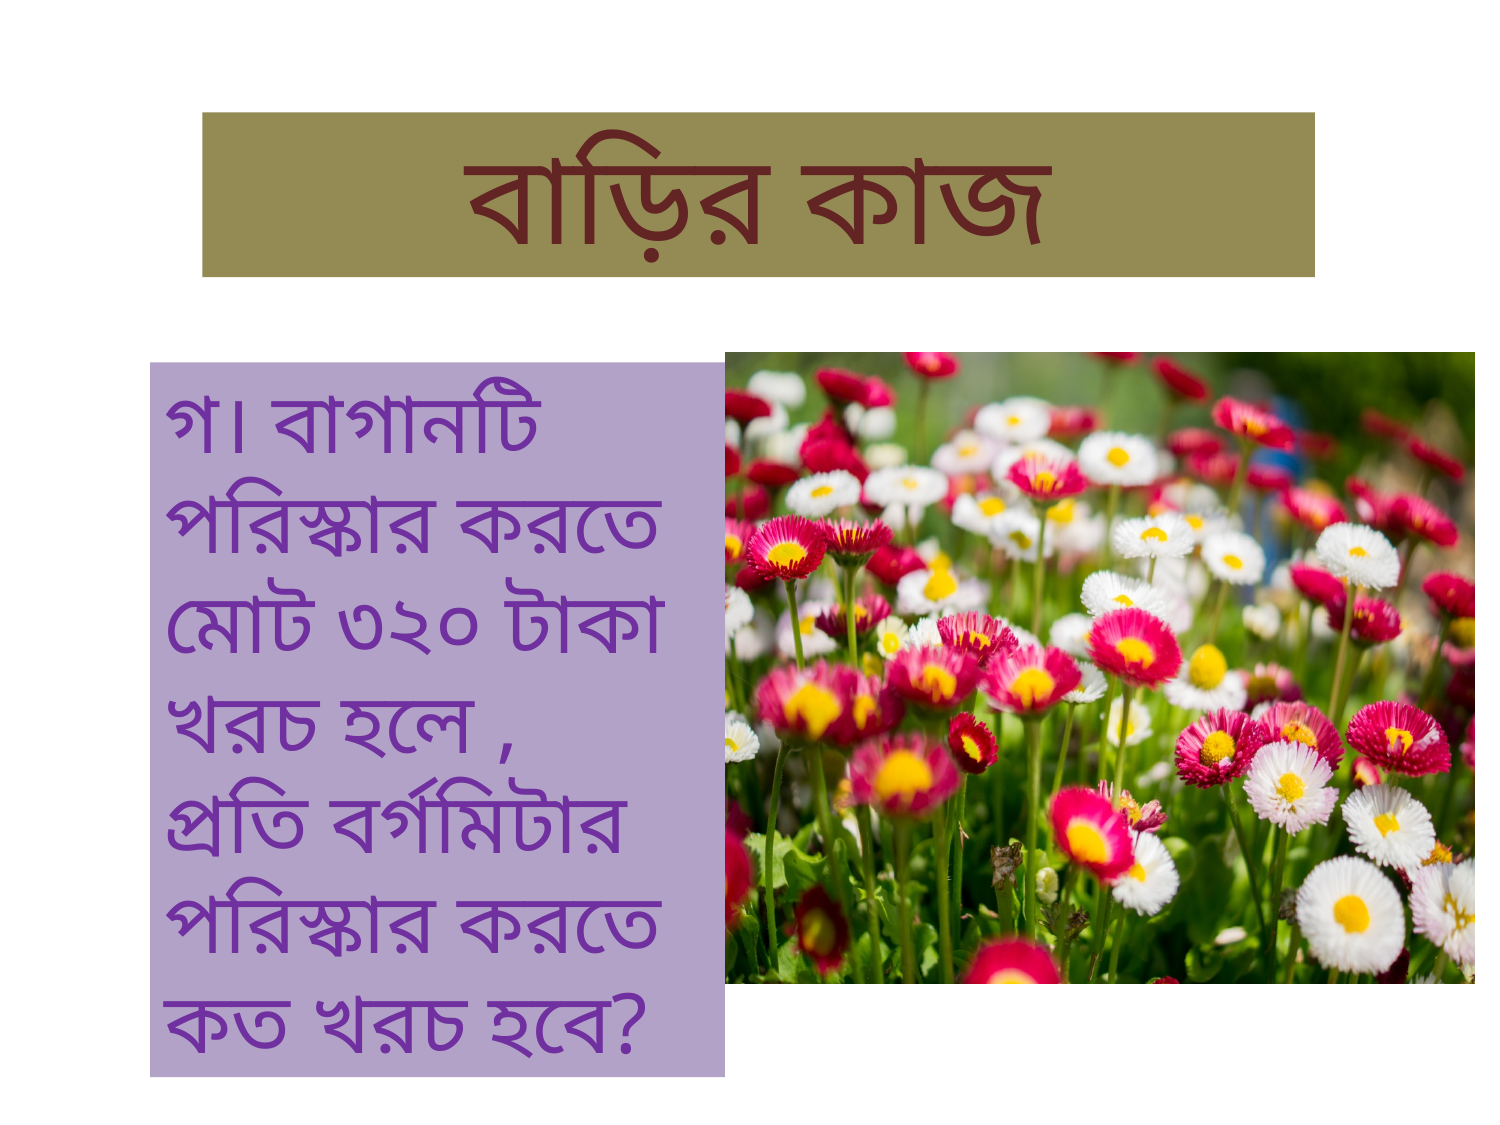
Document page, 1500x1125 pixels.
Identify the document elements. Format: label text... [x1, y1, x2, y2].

text_box গ। বাগানটি পরিস্কার করতে মোট ৩২০ টাকা খরচ হলে , প্রতি বর্গমিটার পরিস্কার করতে কত খরচ হবে? [150, 362, 725, 1078]
picture [724, 352, 1476, 984]
text_box বাড়ির কাজ [202, 112, 1315, 278]
